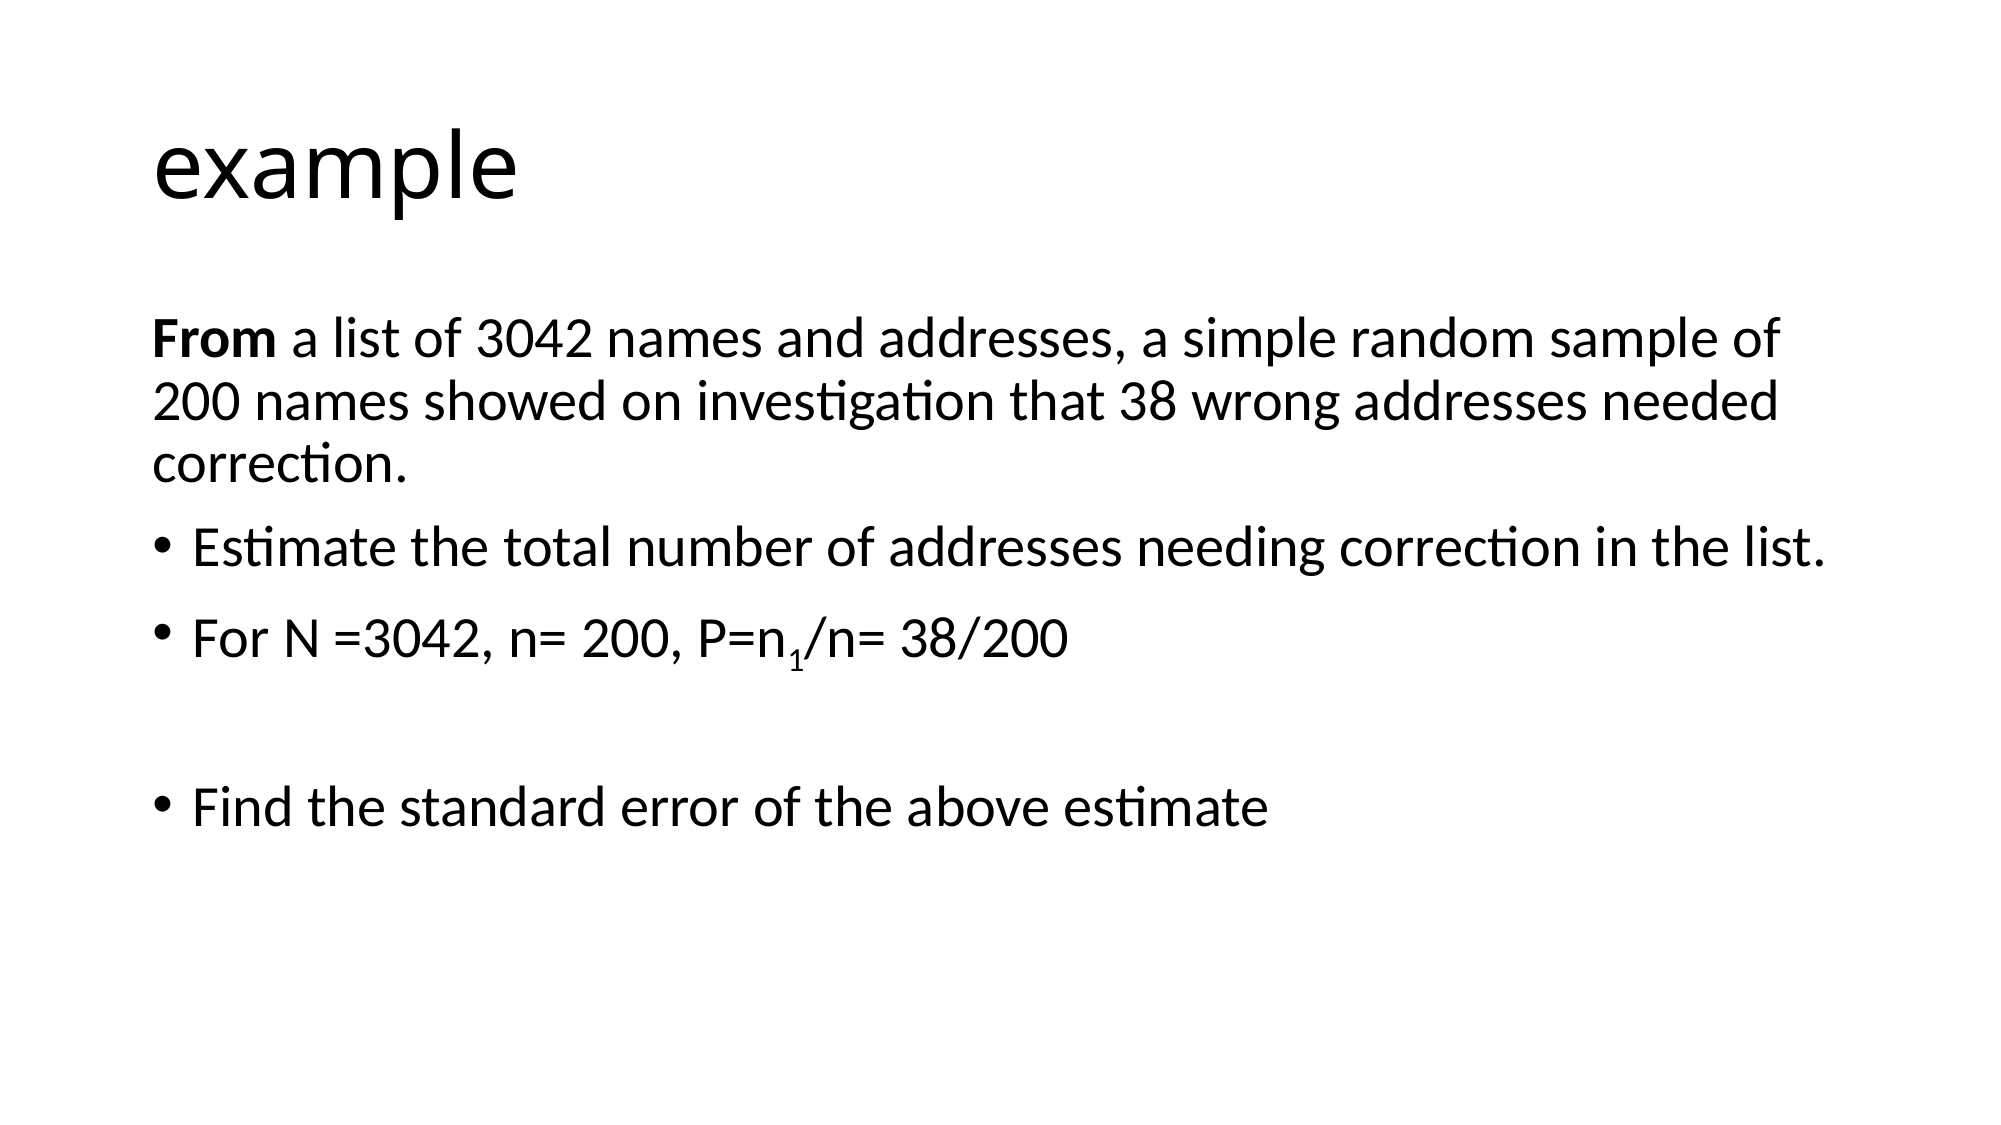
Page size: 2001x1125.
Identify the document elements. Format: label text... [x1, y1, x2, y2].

title example [137, 59, 1863, 278]
